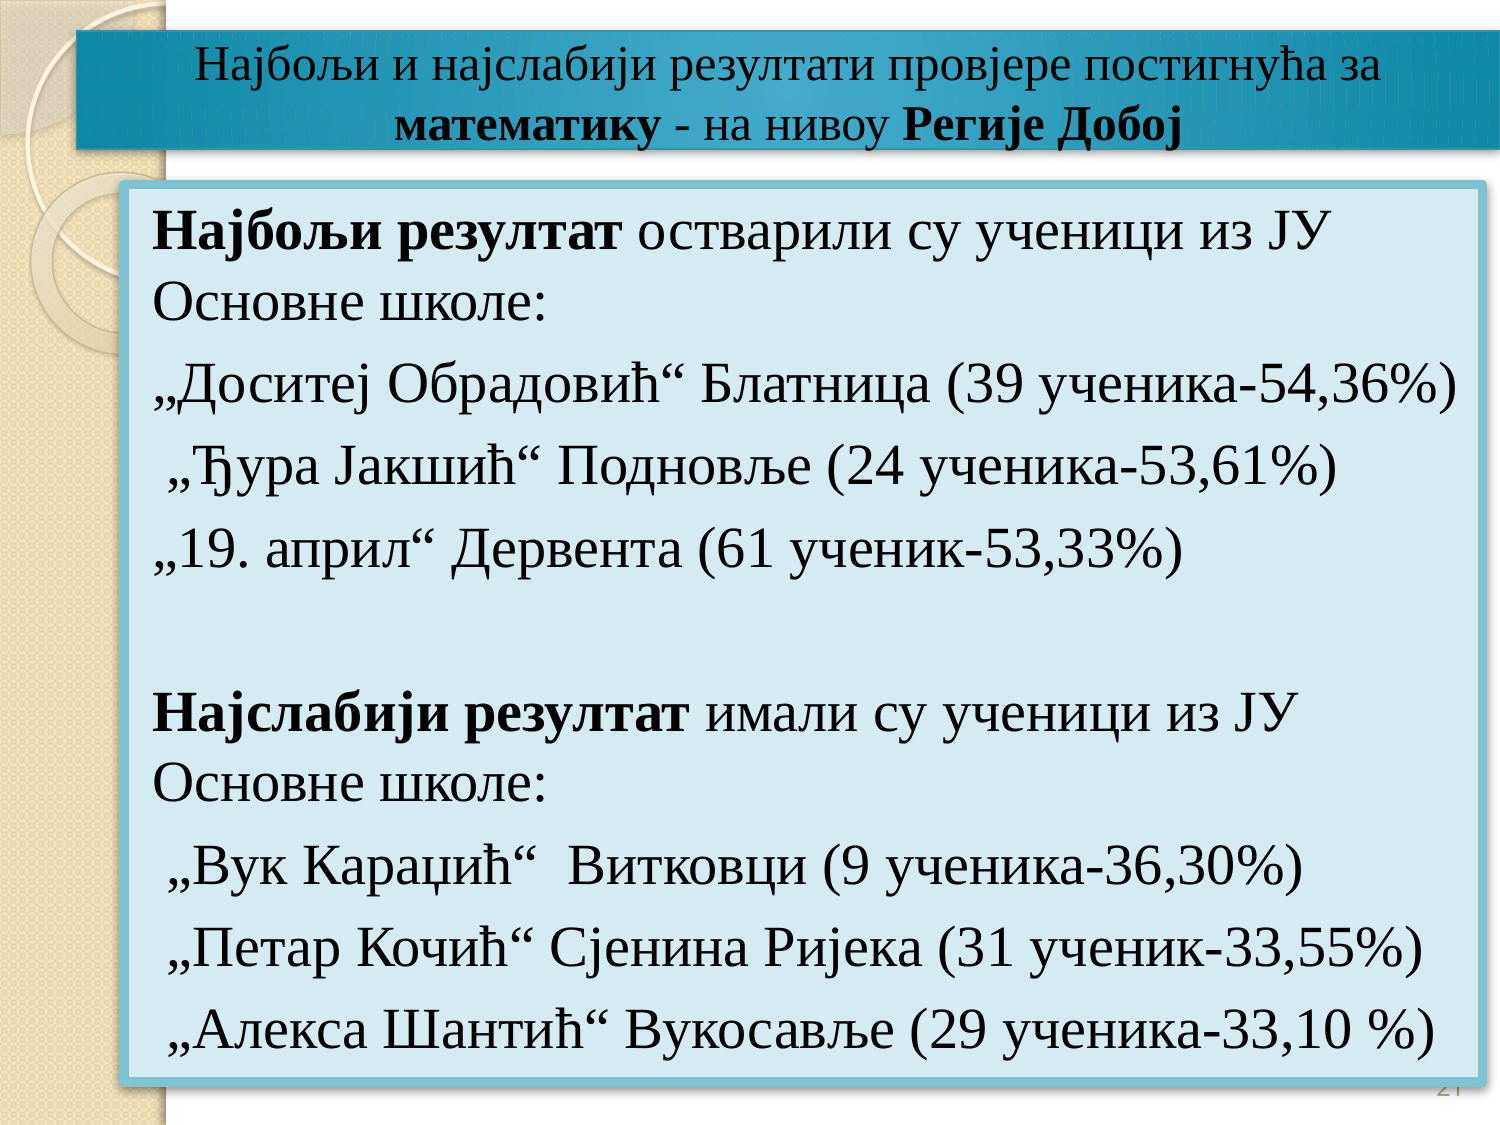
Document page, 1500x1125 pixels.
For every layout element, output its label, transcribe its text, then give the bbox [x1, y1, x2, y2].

title Најбољи и најслабији резултати провјере постигнућа за математику - на нивоу Регије Добој [76, 30, 1500, 150]
list Најбољи резултат остварили су ученици из ЈУ Основне школе: „Доситеј Обрадовић“ Блатница (39 ученика-54,36%) „Ђура Јакшић“ Подновље (24 ученика-53,61%) „19. април“ Дервента (61 ученик-53,33%) Најслабији резултат имали су ученици из ЈУ Основне школе: „Вук Караџић“ Витковци (9 ученика-36,30%) „Петар Кочић“ Сјенина Ријека (31 ученик-33,55%) „Алекса Шантић“ Вукосавље (29 ученика-33,10 %) [123, 184, 1483, 1083]
slide_number 21 [1413, 1034, 1488, 1113]
